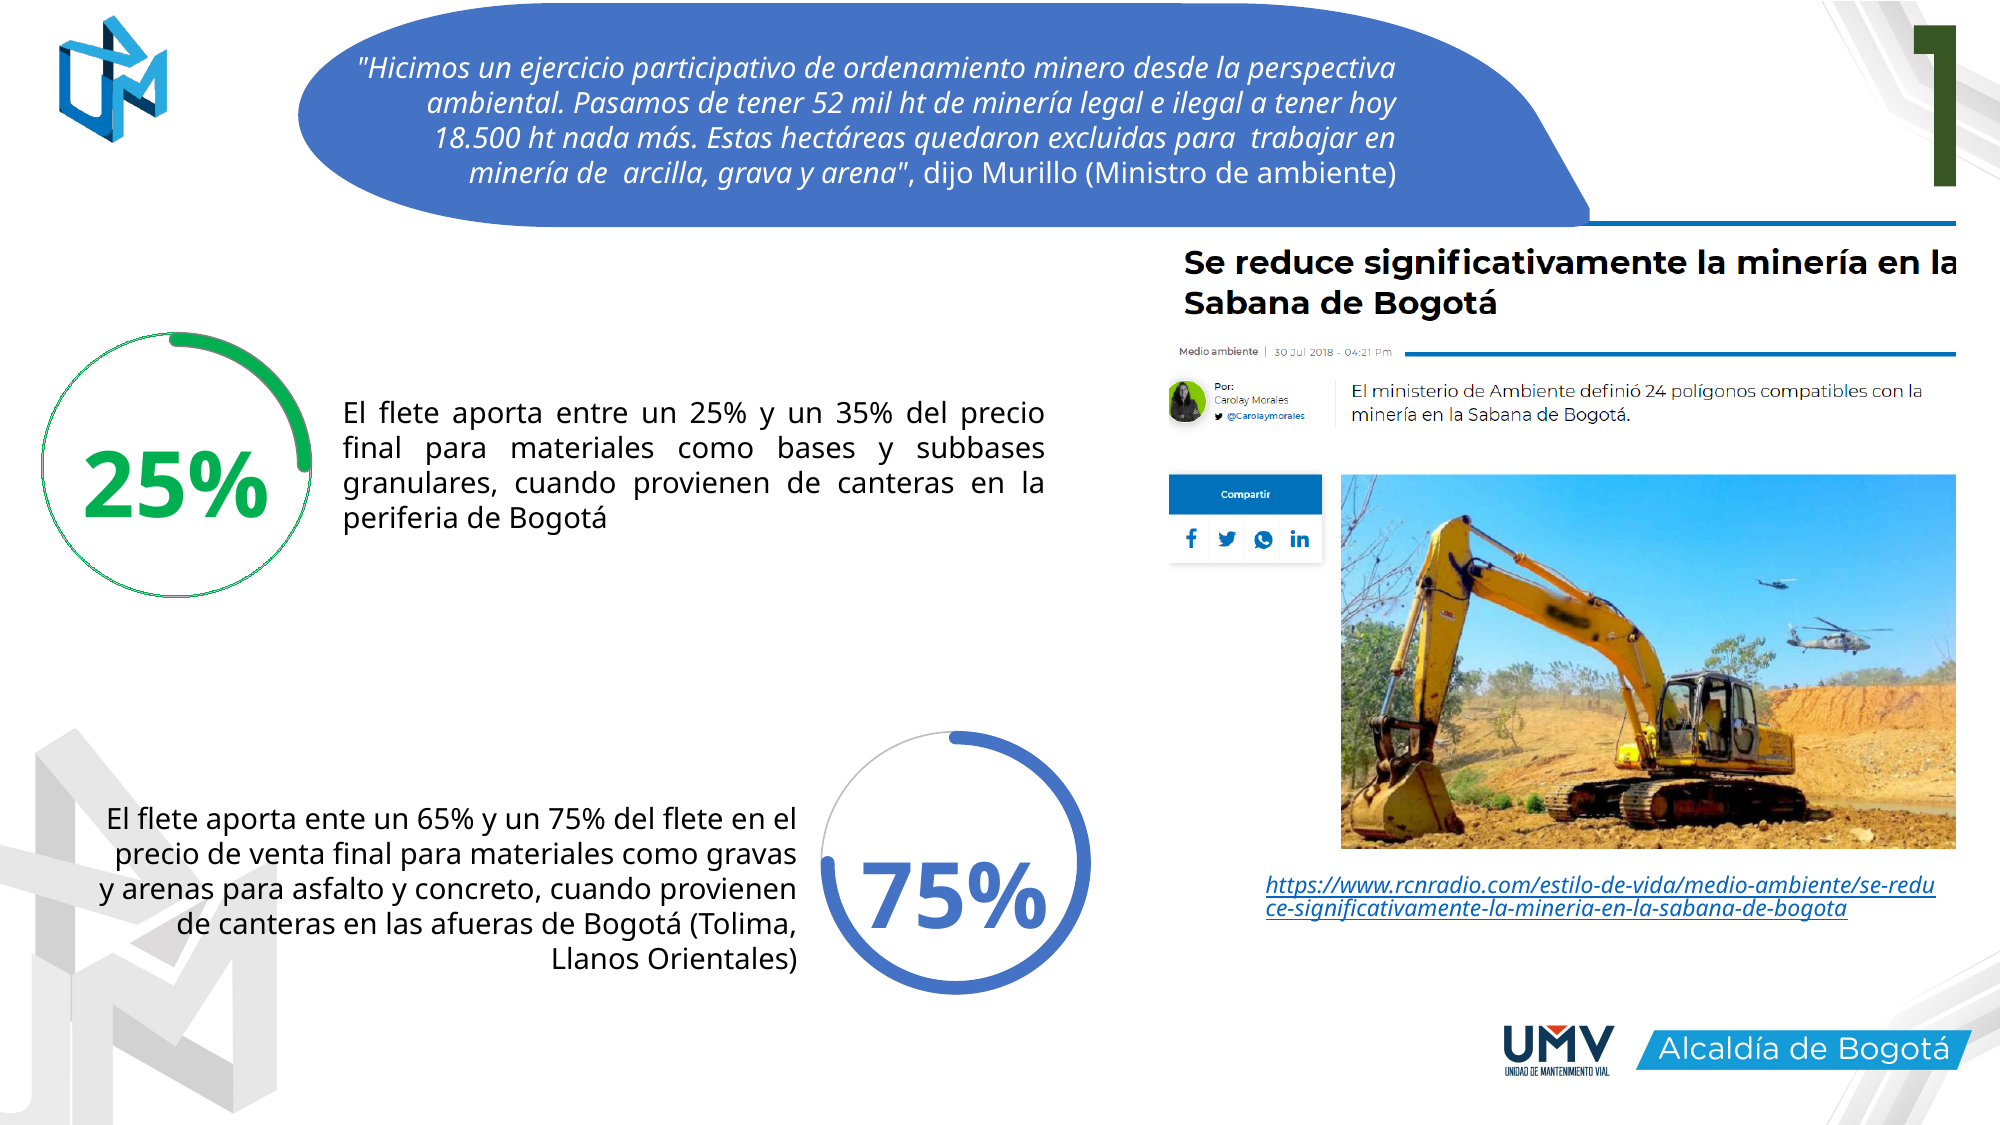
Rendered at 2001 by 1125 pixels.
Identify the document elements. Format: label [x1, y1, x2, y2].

picture [0, 0, 2000, 1125]
text_box [41, 332, 1061, 598]
text_box [79, 730, 1091, 995]
